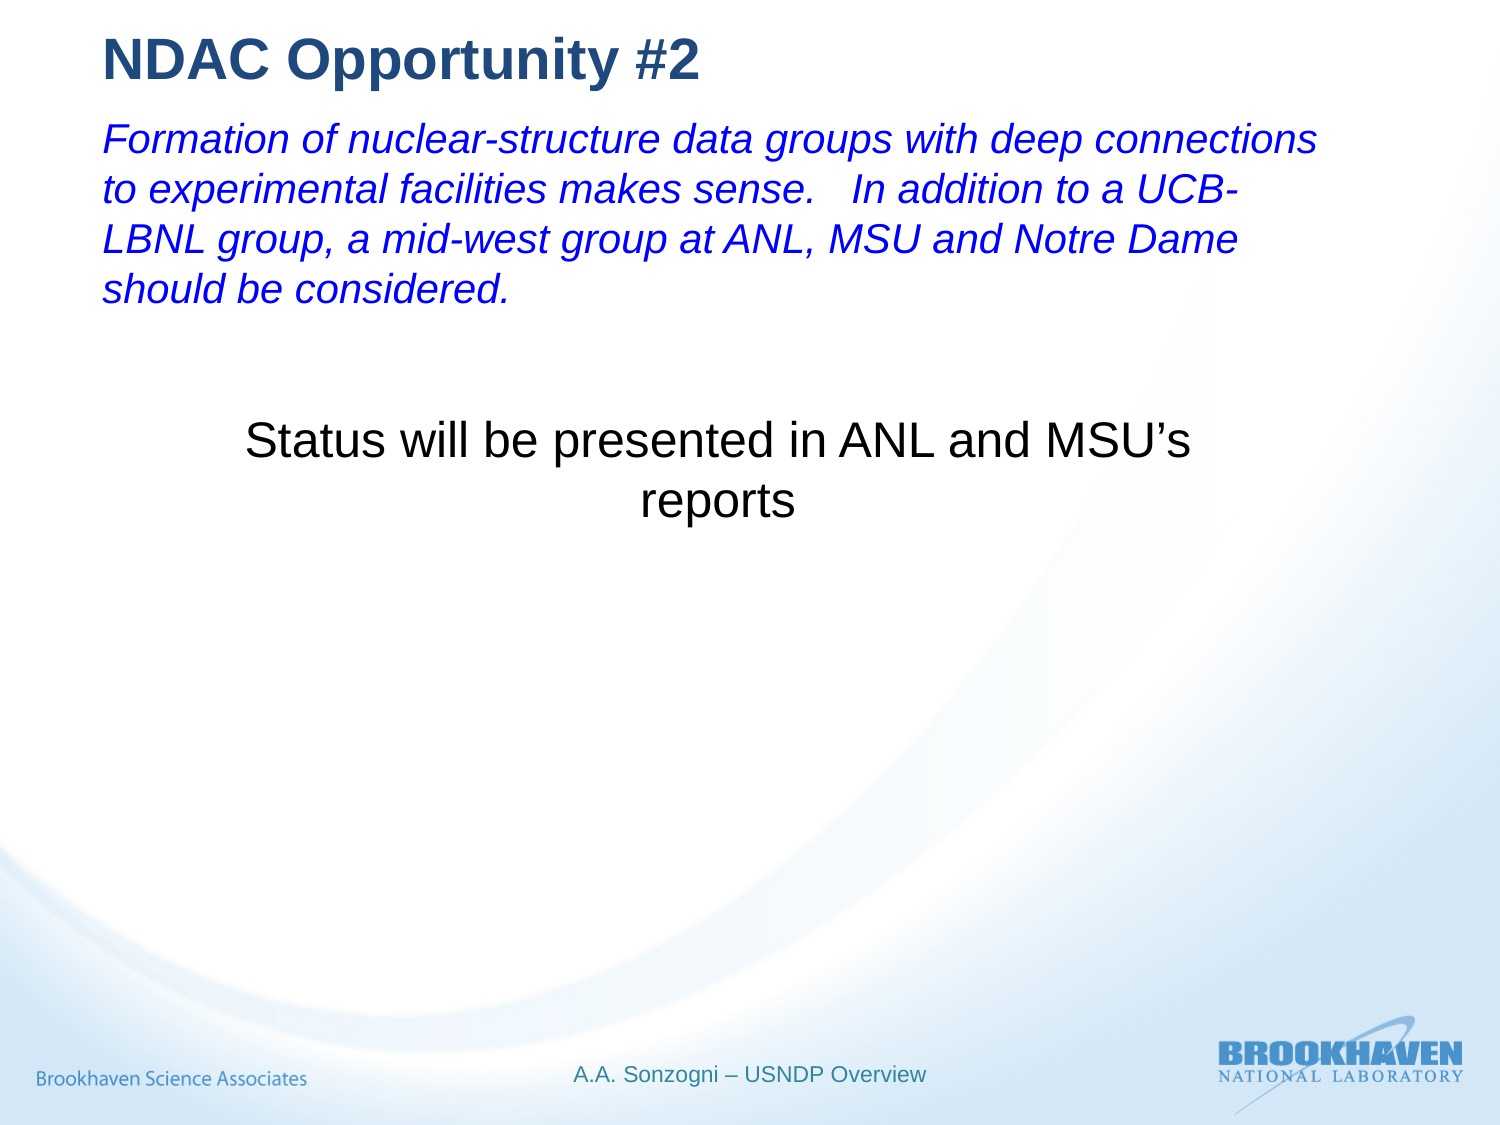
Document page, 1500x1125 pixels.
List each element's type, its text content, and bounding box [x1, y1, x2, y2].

text_box NDAC Opportunity #2 Formation of nuclear-structure data groups with deep connections to experimental facilities makes sense. In addition to a UCB-LBNL group, a mid-west group at ANL, MSU and Notre Dame should be considered. [87, 14, 1349, 320]
text_box Status will be presented in ANL and MSU’s reports [199, 399, 1237, 535]
picture [0, 0, 1500, 1125]
